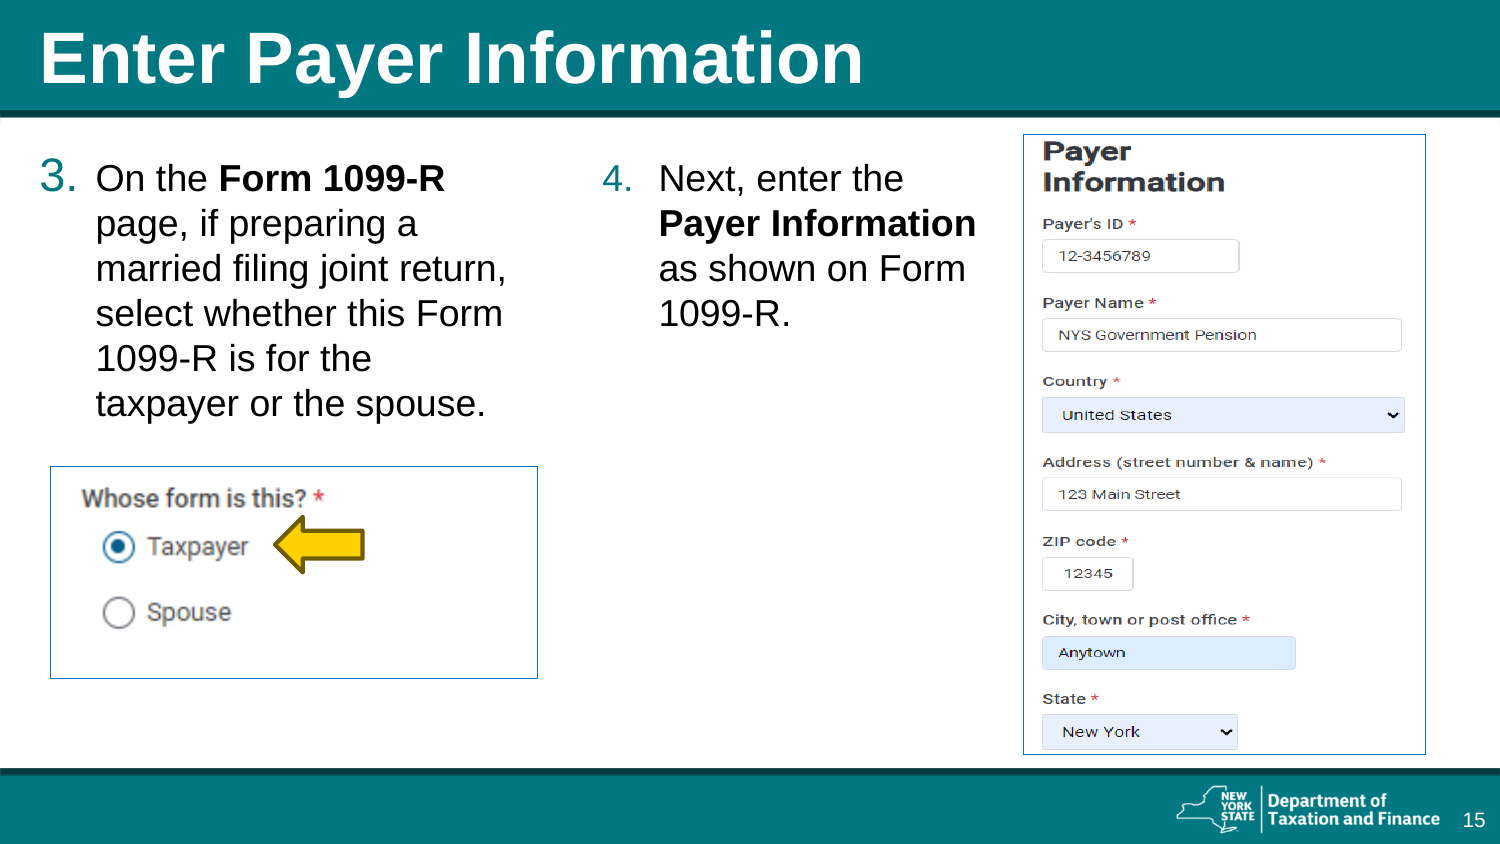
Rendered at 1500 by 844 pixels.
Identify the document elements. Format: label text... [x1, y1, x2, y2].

slide_number 15 [1076, 797, 1500, 842]
text_box Next, enter the Payer Information as shown on Form 1099-R. [587, 146, 1013, 385]
list On the Form 1099-R page, if preparing a married filing joint return, select whether this Form 1099-R is for the taxpayer or the spouse. [24, 146, 525, 685]
picture [0, 0, 1500, 844]
title Enter Payer Information [24, 0, 1375, 114]
